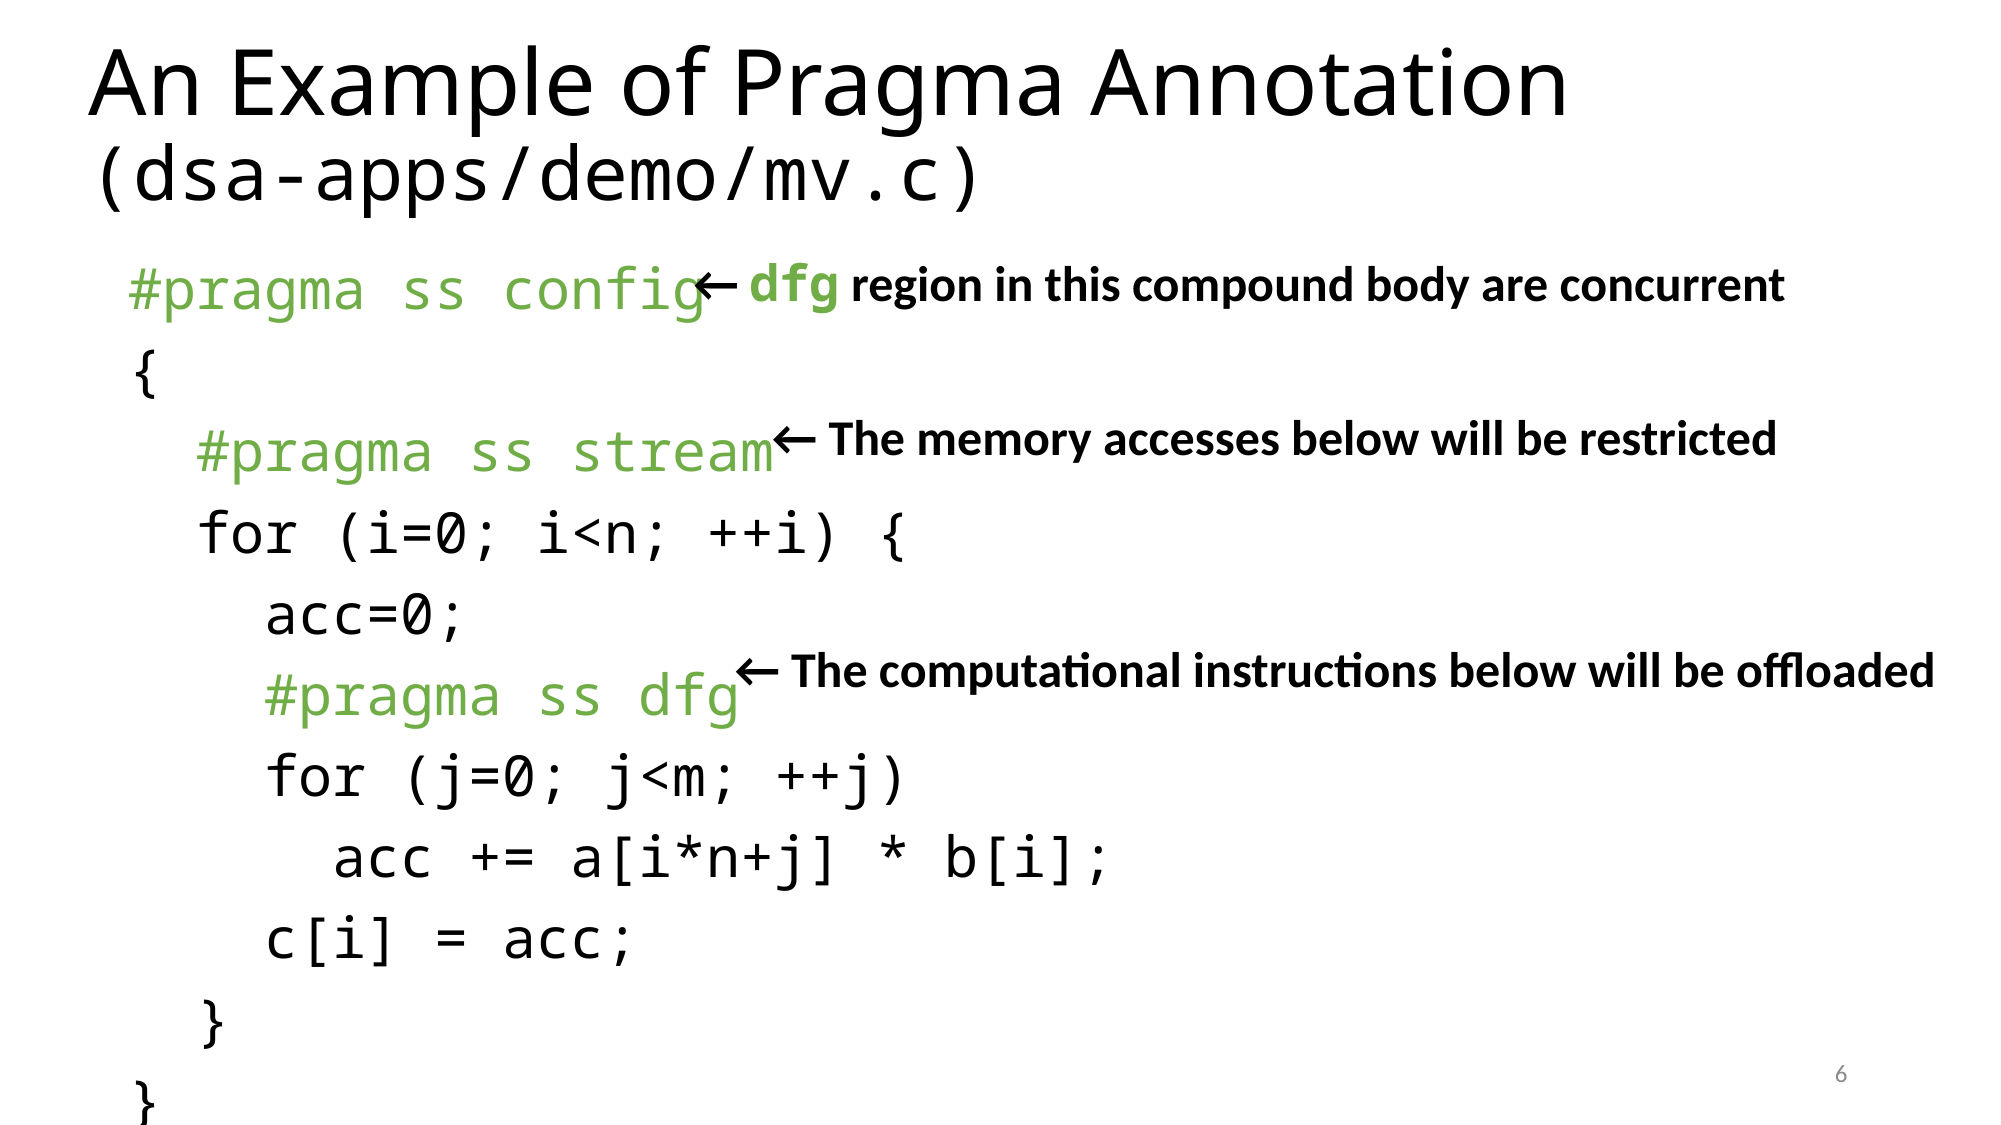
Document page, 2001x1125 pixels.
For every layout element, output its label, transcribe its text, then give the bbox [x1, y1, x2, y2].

title An Example of Pragma Annotation (dsa-apps/demo/mv.c) [73, 0, 1799, 254]
text_box ← The memory accesses below will be restricted [757, 397, 1794, 473]
text_box ← The computational instructions below will be offloaded [719, 629, 1952, 705]
list #pragma ss config { #pragma ss stream for (i=0; i<n; ++i) { acc=0; #pragma ss dfg for (j=0; j<m; ++j) acc += a[i*n+j] * b[i]; c[i] = acc; } } [113, 253, 1799, 1125]
slide_number 6 [1412, 1042, 1863, 1103]
text_box ← dfg region in this compound body are concurrent [678, 244, 2000, 319]
